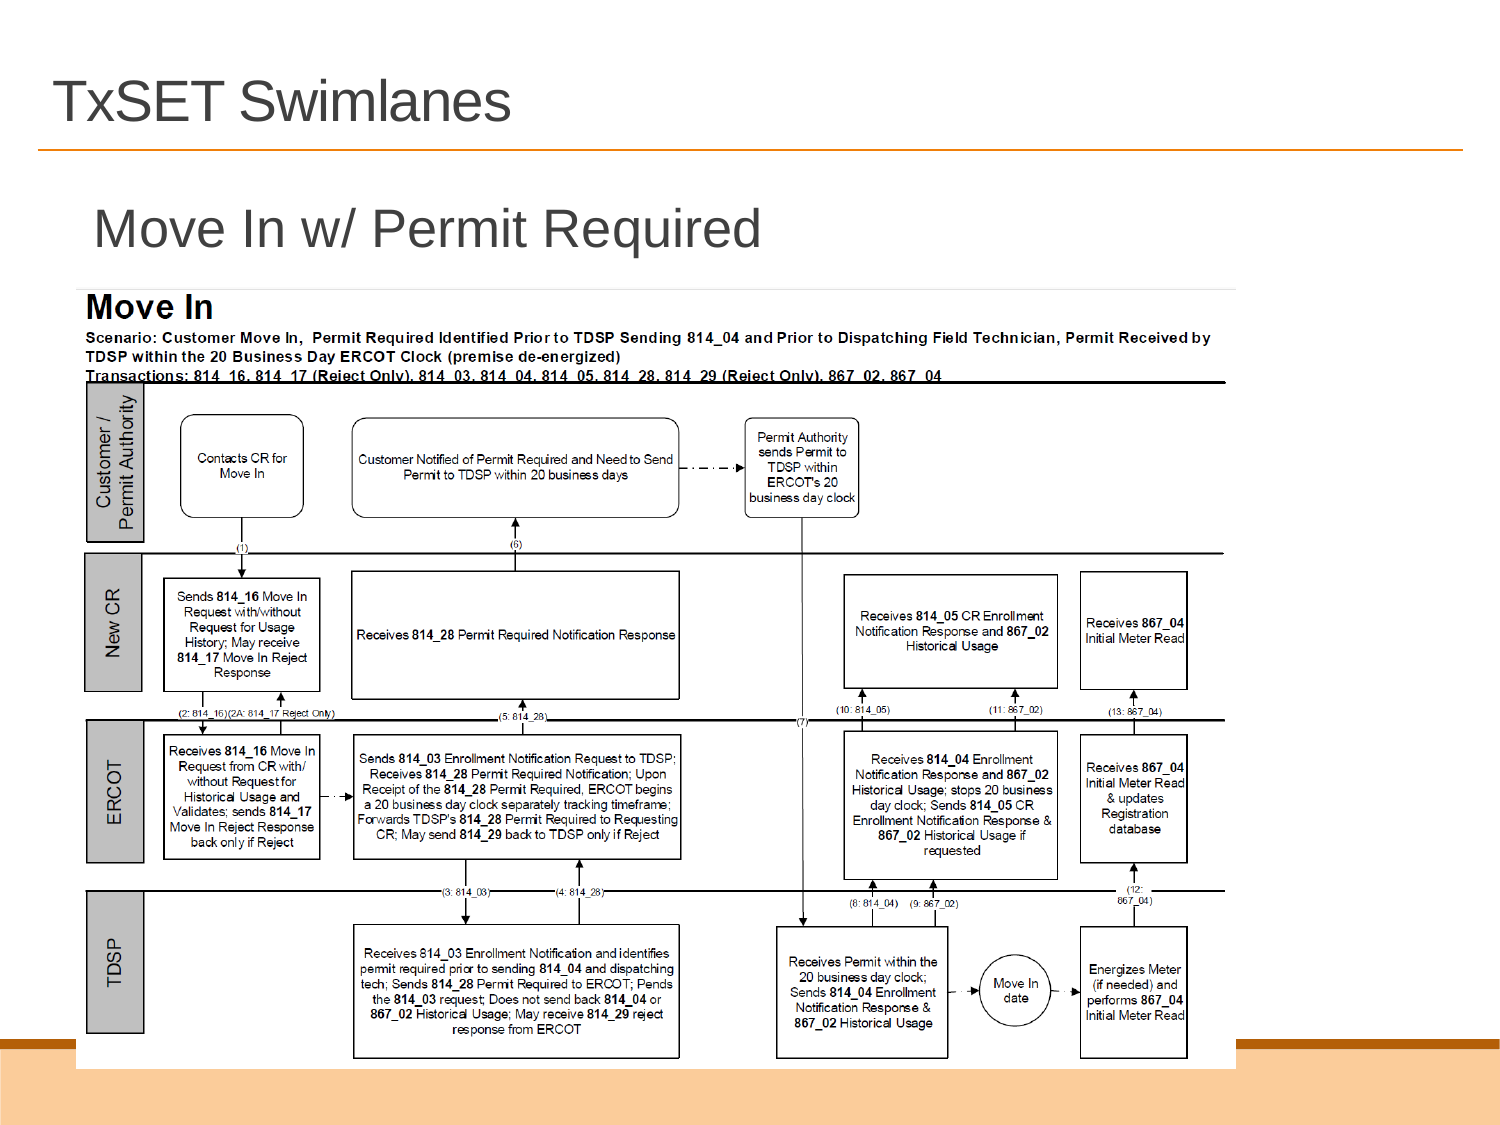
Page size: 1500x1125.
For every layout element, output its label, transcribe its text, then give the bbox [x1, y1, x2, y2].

list Move In w/ Permit Required [78, 193, 1480, 275]
title TxSET Swimlanes [37, 37, 1275, 141]
picture [76, 286, 1237, 1069]
